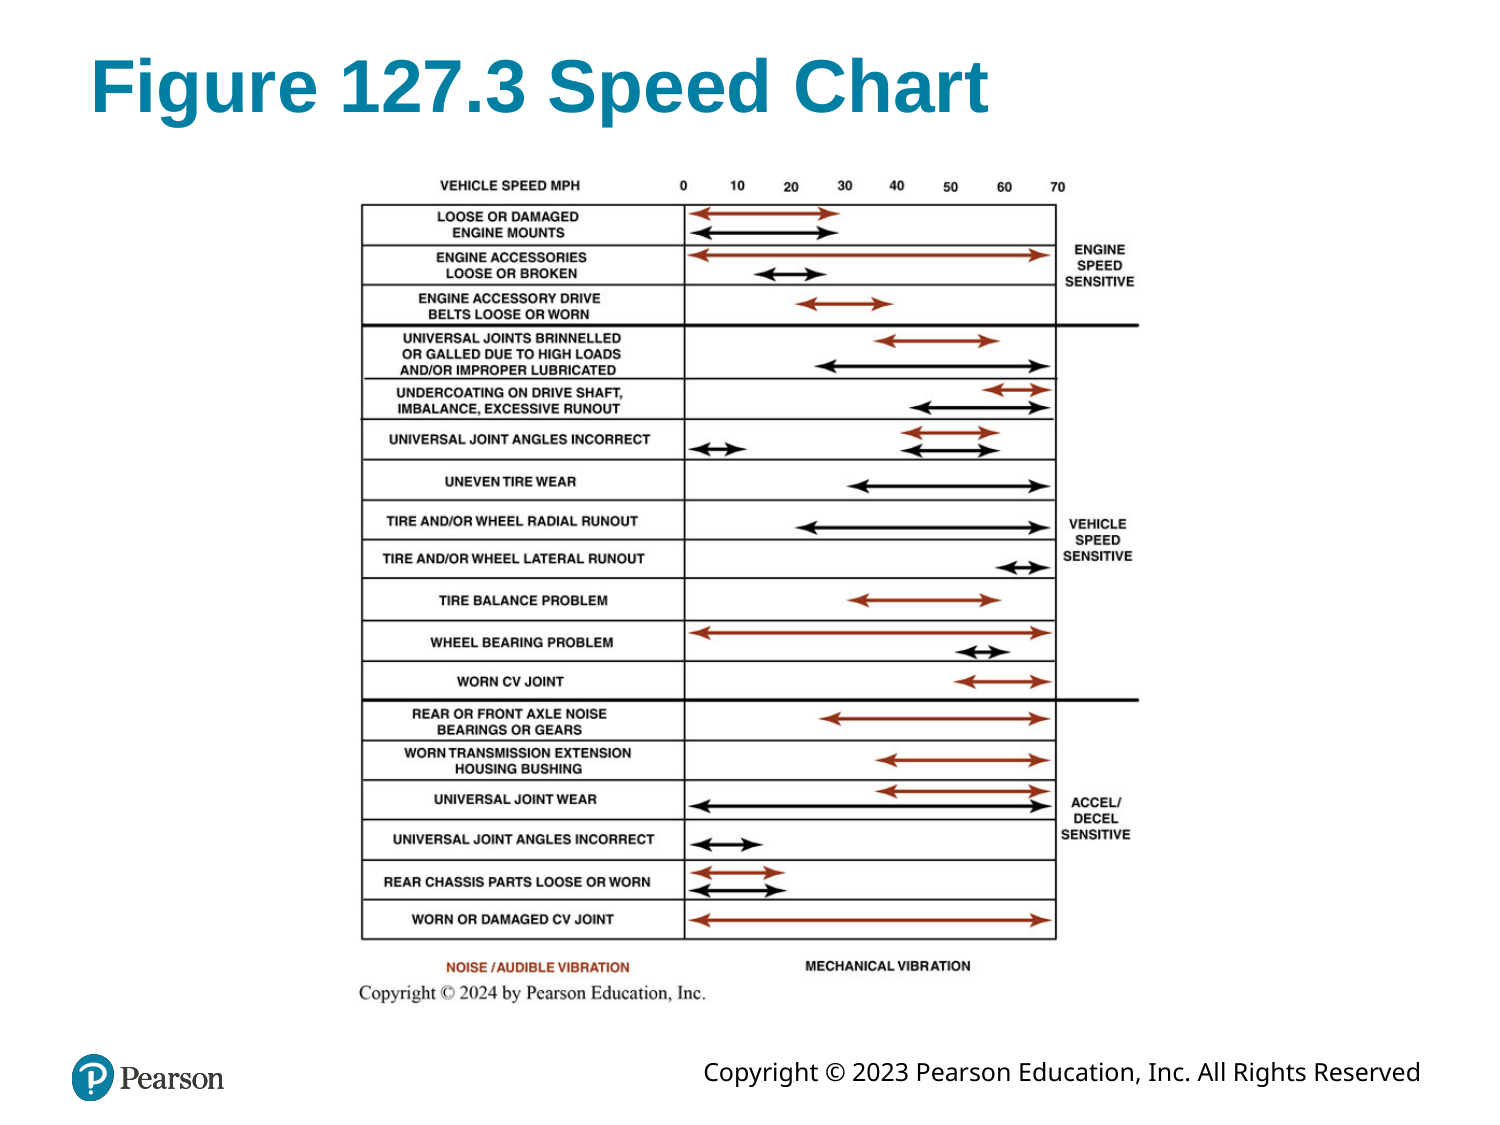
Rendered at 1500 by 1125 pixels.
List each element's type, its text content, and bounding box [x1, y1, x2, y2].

picture [80, 1063, 106, 1088]
picture [98, 1054, 224, 1101]
title Figure 127.3 Speed Chart [75, 22, 1425, 144]
picture [358, 178, 1141, 1004]
picture [72, 1088, 83, 1101]
picture [72, 1054, 87, 1070]
